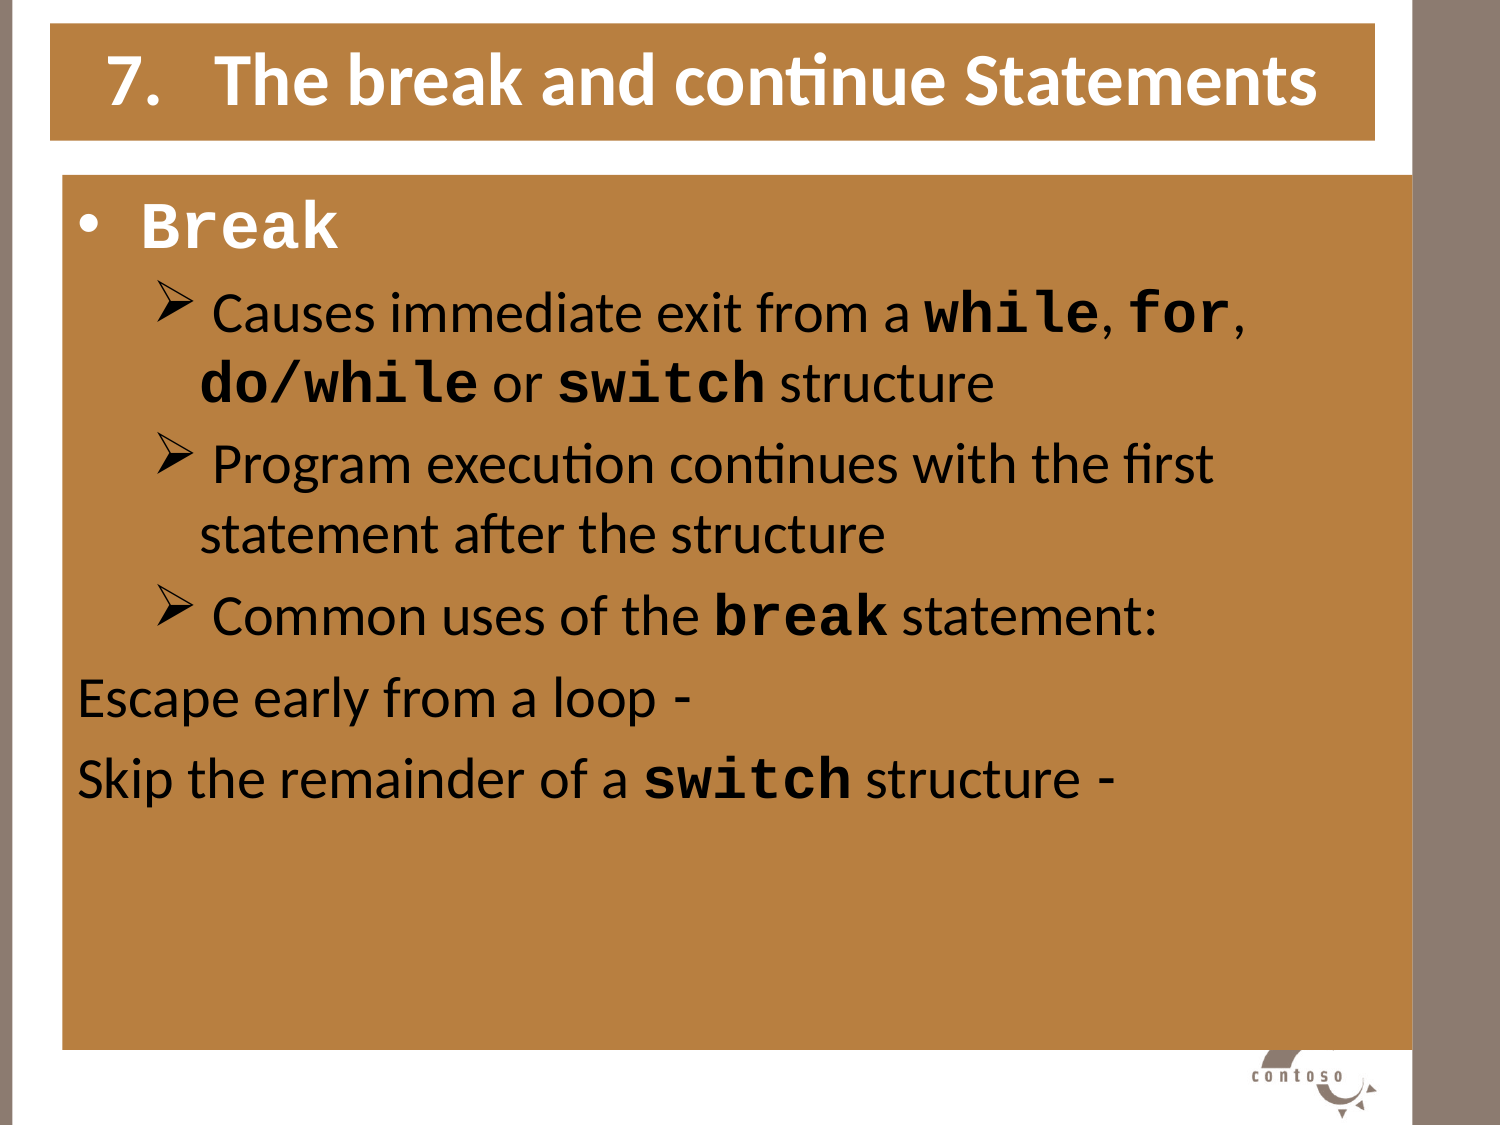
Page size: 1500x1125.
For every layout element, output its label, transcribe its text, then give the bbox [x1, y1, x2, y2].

list Break Causes immediate exit from a while, for, do/while or switch structure Program execution continues with the first statement after the structure Common uses of the break statement: - Escape early from a loop - Skip the remainder of a switch structure [62, 174, 1413, 1050]
list 7. The break and continue Statements [50, 23, 1375, 141]
